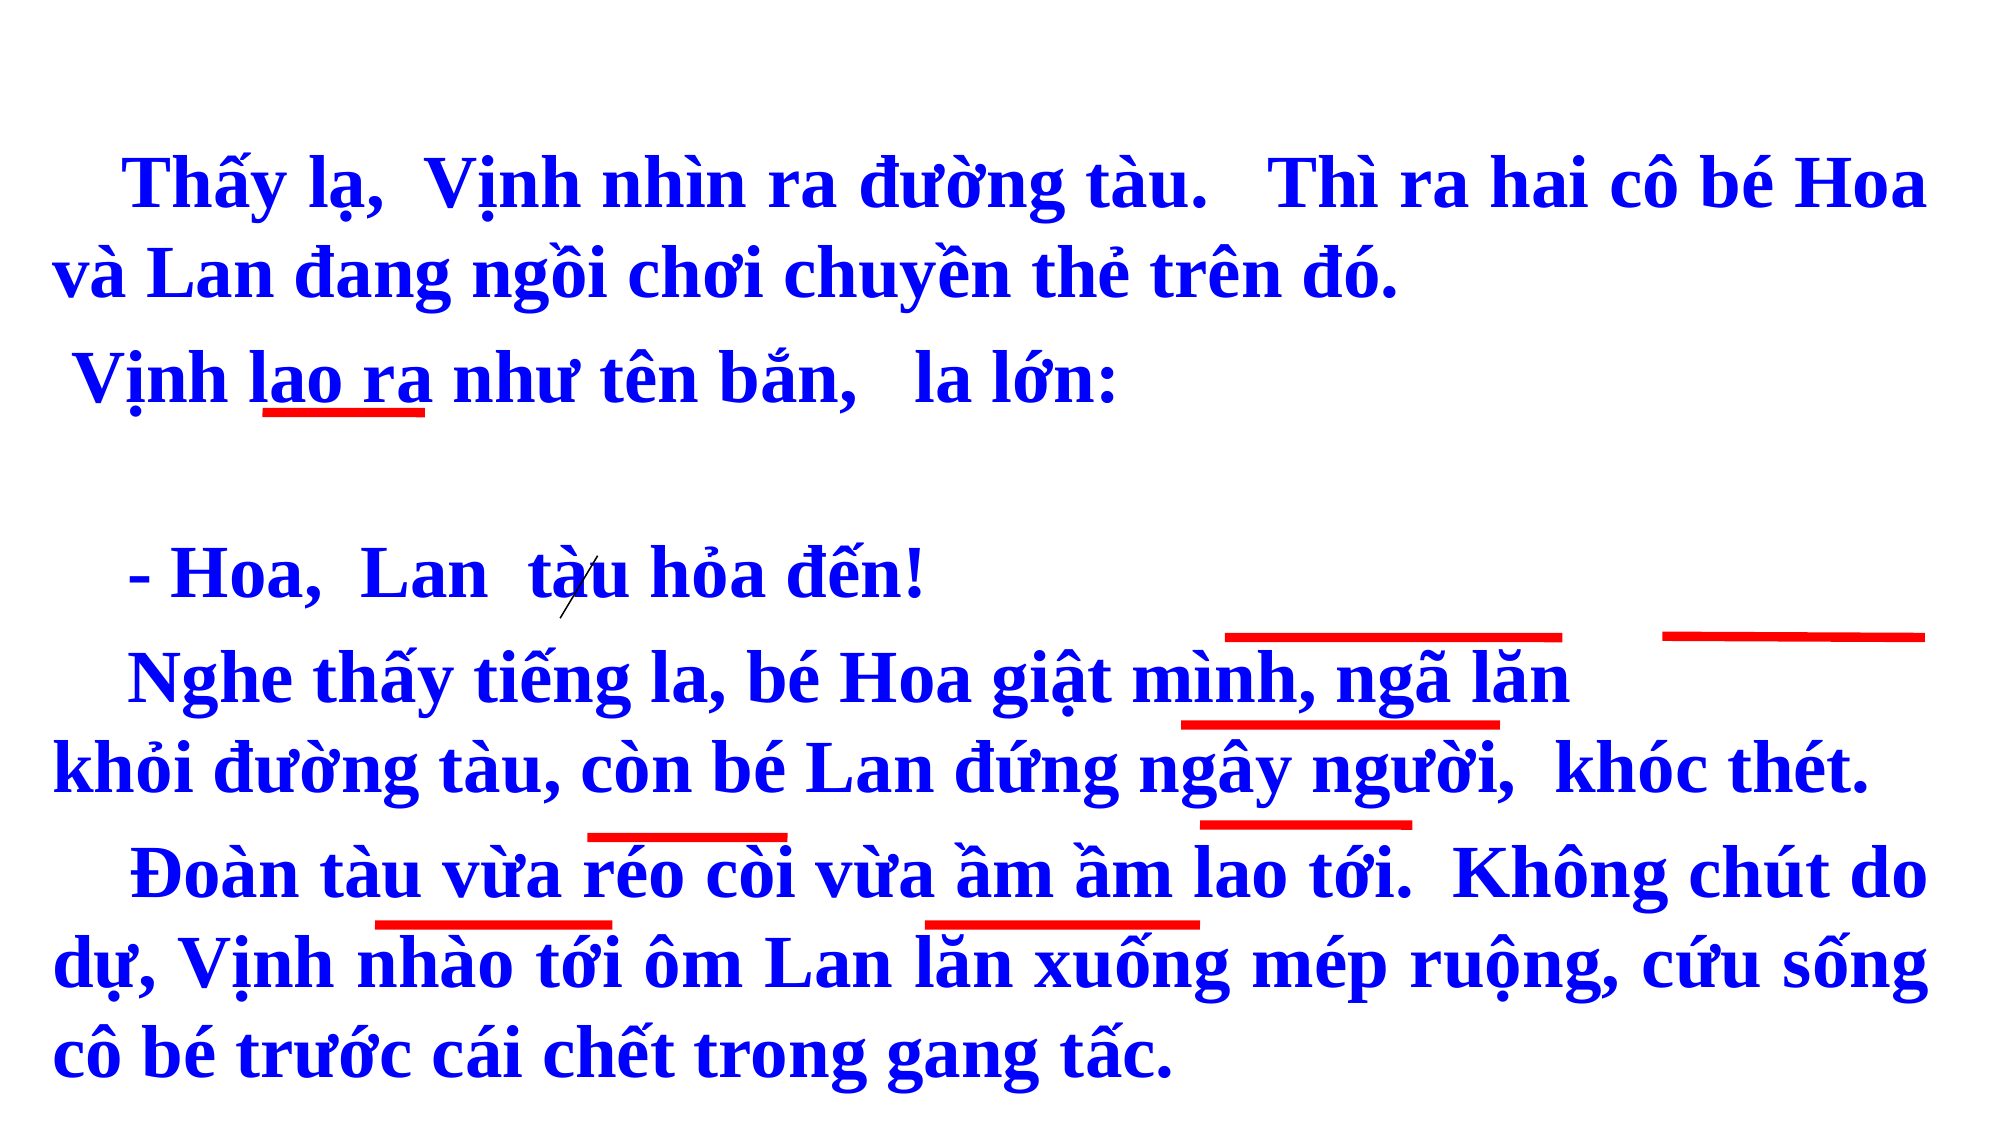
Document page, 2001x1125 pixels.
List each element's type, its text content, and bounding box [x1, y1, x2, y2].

text_box Thấy lạ, Vịnh nhìn ra đường tàu. Thì ra hai cô bé Hoa và Lan đang ngồi chơi chuyền thẻ trên đó. Vịnh lao ra như tên bắn, la lớn: - Hoa, Lan tàu hỏa đến! Nghe thấy tiếng la, bé Hoa giật mình, ngã lăn khỏi đường tàu, còn bé Lan đứng ngây người, khóc thét. Đoàn tàu vừa réo còi vừa ầm ầm lao tới. Không chút do dự, Vịnh nhào tới ôm Lan lăn xuống mép ruộng, cứu sống cô bé trước cái chết trong gang tấc. [0, 125, 1944, 1062]
